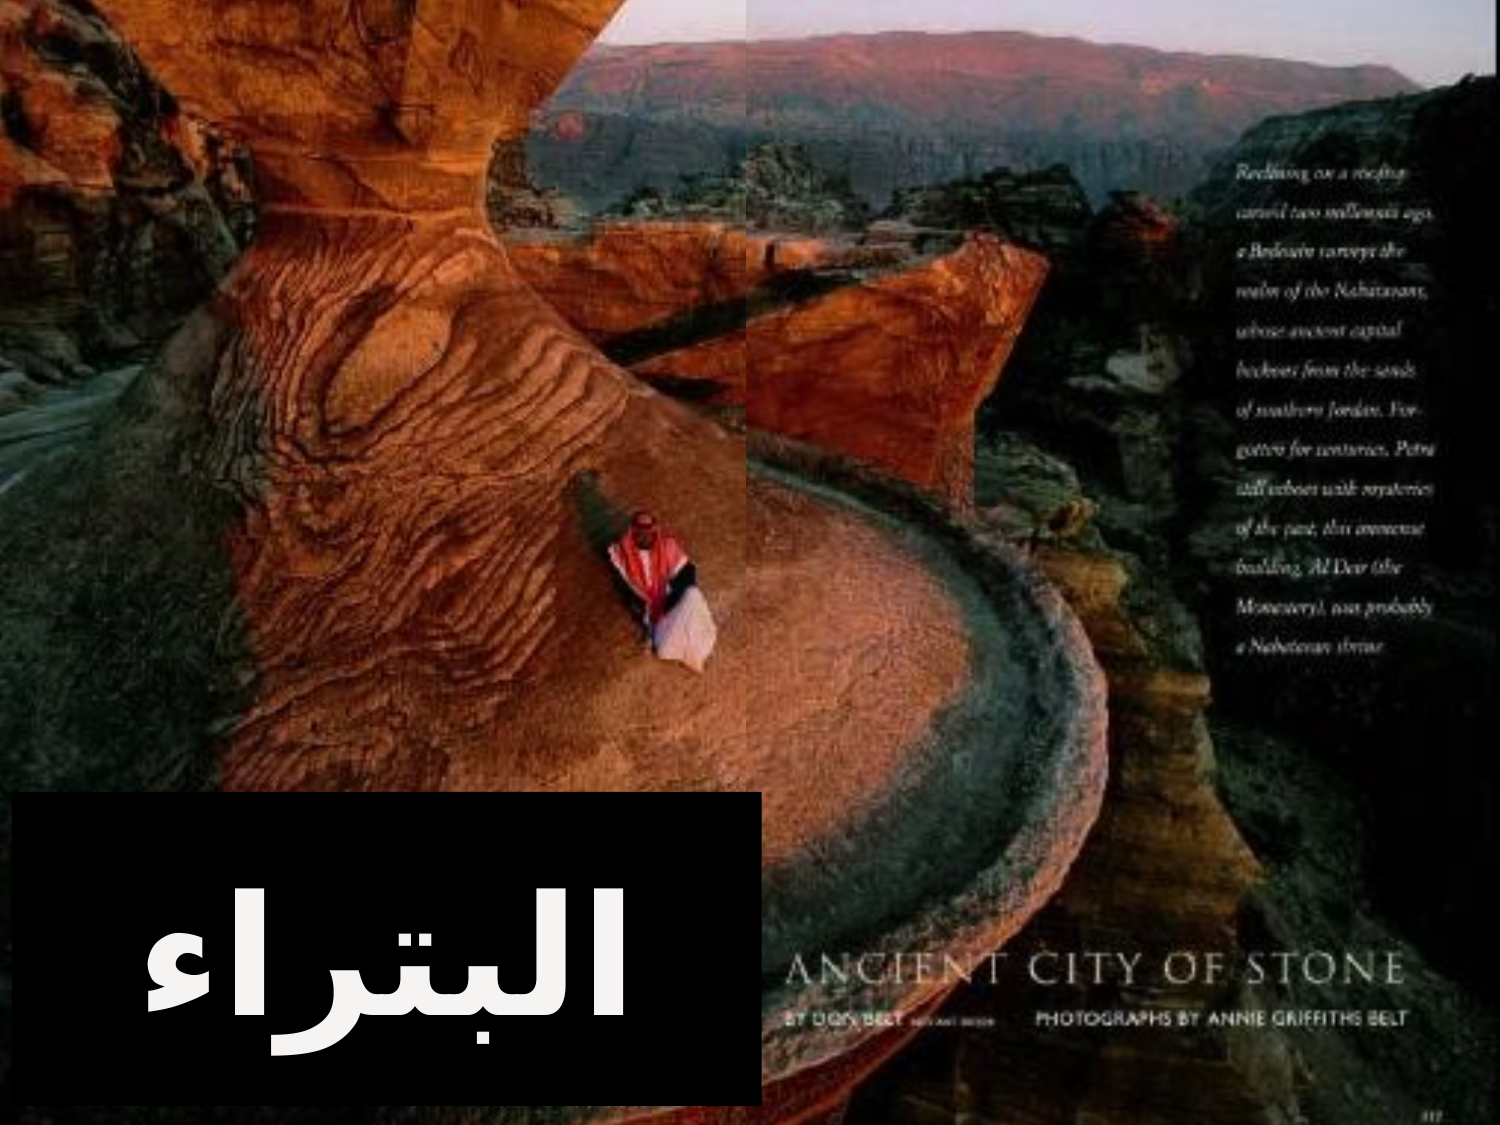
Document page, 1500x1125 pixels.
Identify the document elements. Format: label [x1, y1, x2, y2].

text_box [0, 0, 1500, 1125]
